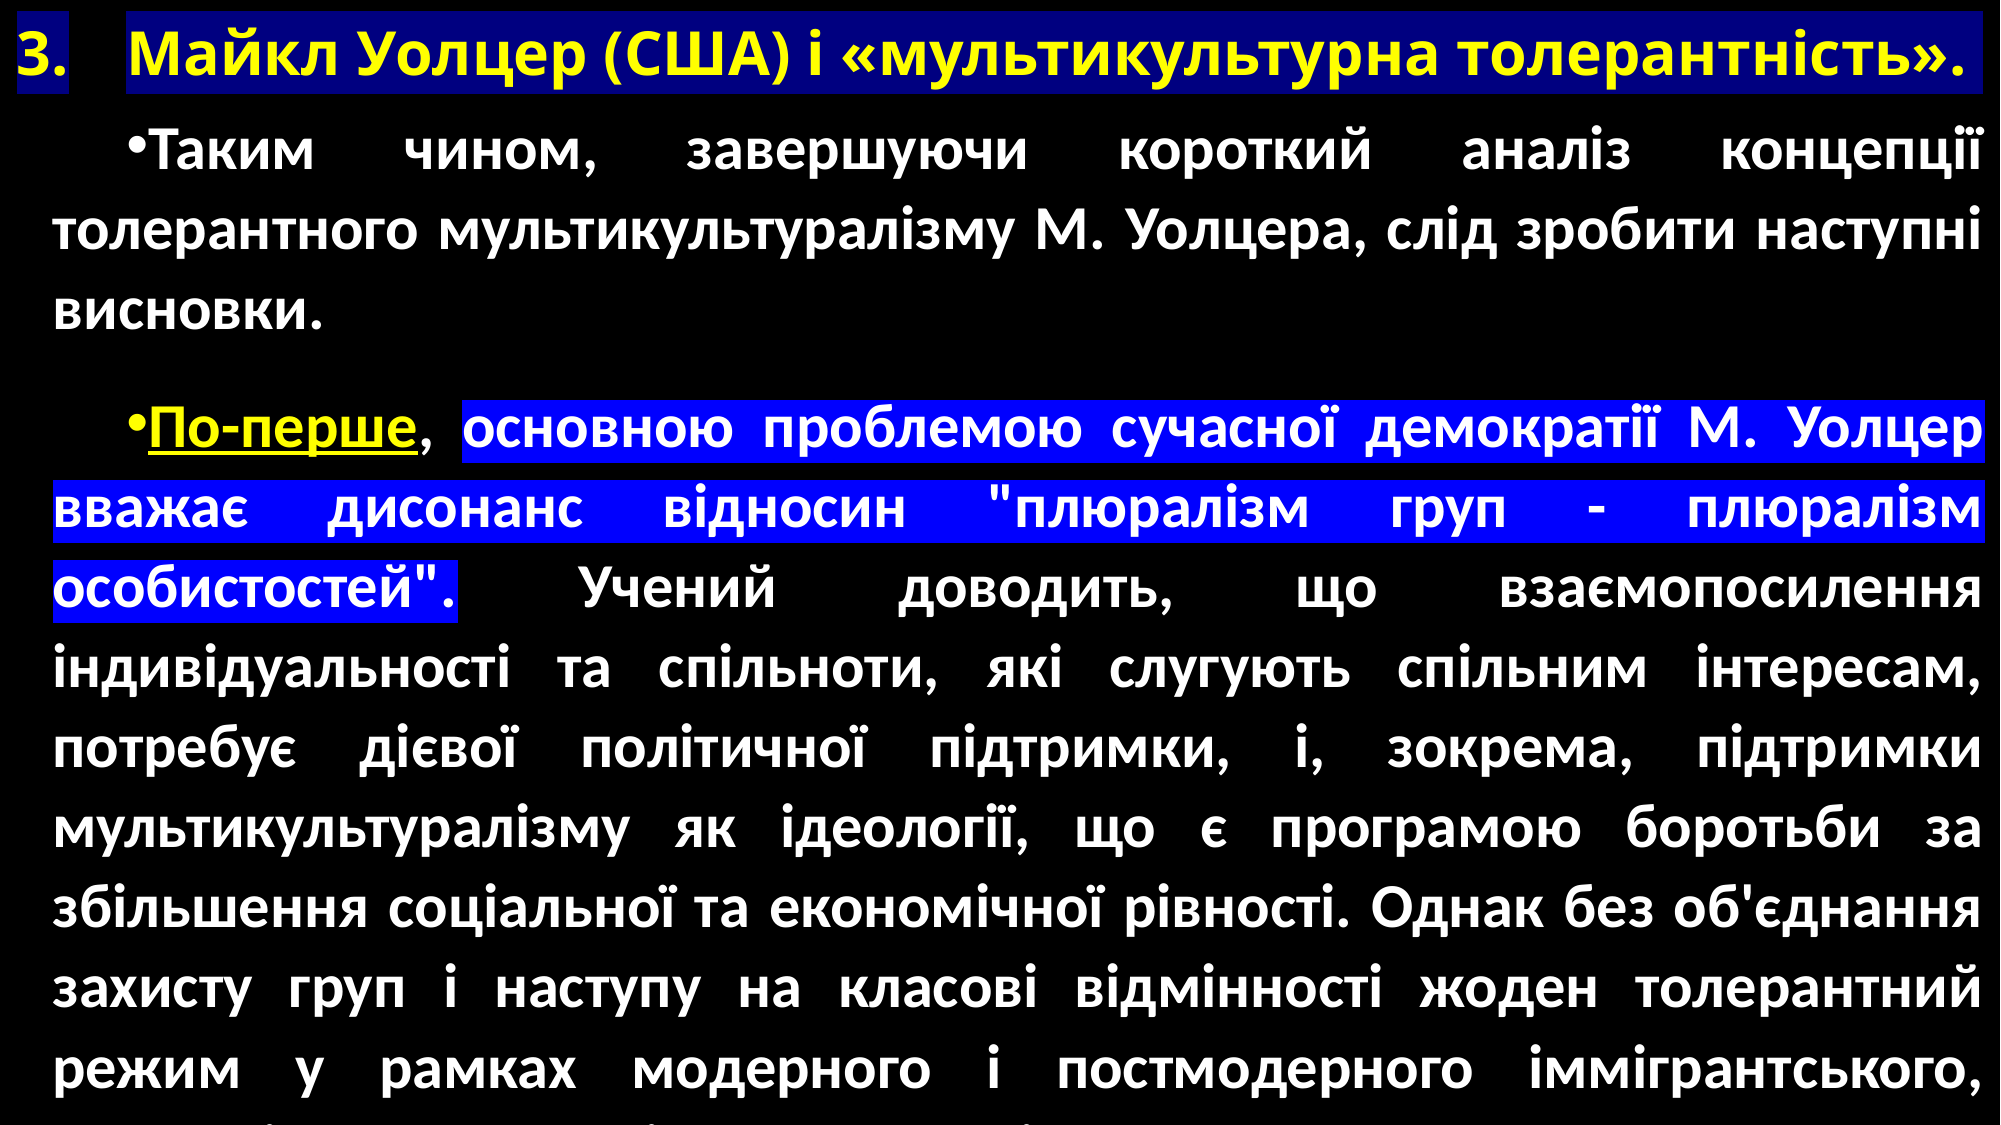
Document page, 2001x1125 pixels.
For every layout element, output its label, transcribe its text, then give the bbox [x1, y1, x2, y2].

title 3. Майкл Уолцер (США) і «мультикультурна толерантність». [0, 0, 2000, 93]
list Таким чином, завершуючи короткий аналіз концепції толерантного мультикультуралізму М. Уолцера, слід зробити наступні висновки. По-перше, основною проблемою сучасної демократії М. Уолцер вважає дисонанс відносин "плюралізм груп - плюралізм особистостей". Учений доводить, що взаємопосилення індивідуальності та спільноти, які слугують спільним інтересам, потребує дієвої політичної підтримки, і, зокрема, підтримки мультикультуралізму як ідеології, що є програмою боротьби за збільшення соціальної та економічної рівності. Однак без об'єднання захисту груп і наступу на класові відмінності жоден толерантний режим у рамках модерного і постмодерного іммігрантського, плюралістичного суспільства довго існувати не зможе. [0, 93, 2000, 1125]
